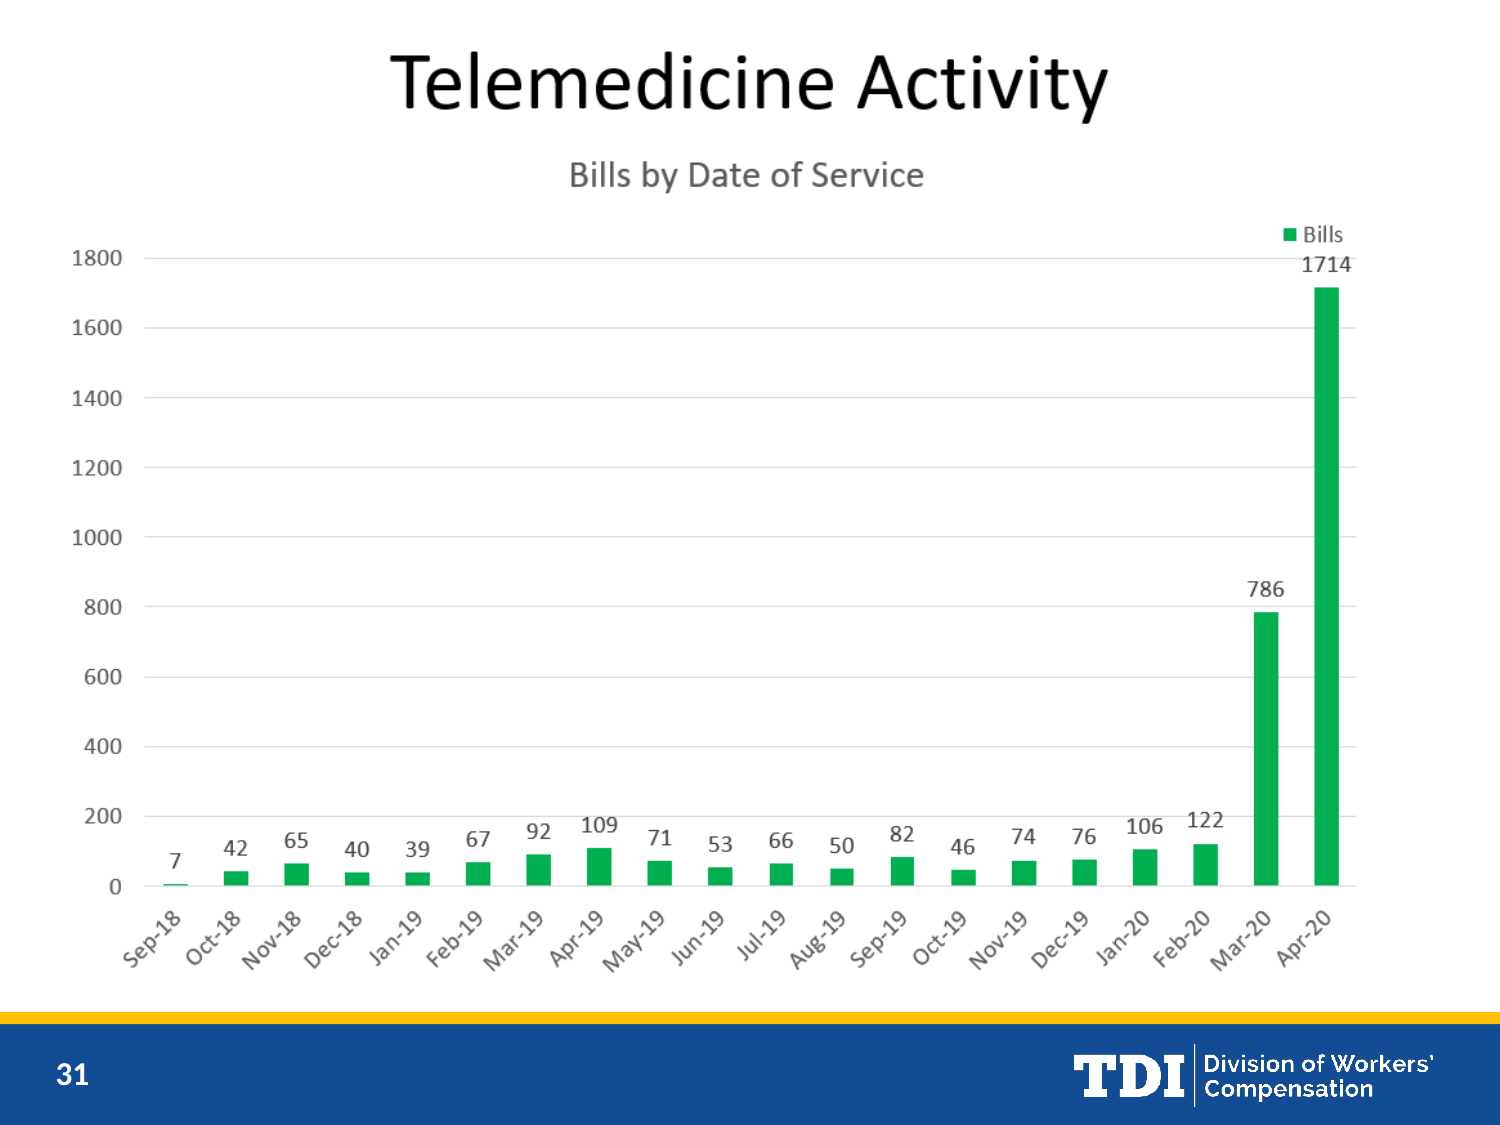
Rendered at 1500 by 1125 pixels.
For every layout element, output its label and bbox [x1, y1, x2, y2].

picture [1074, 1044, 1433, 1107]
picture [0, 0, 1500, 986]
